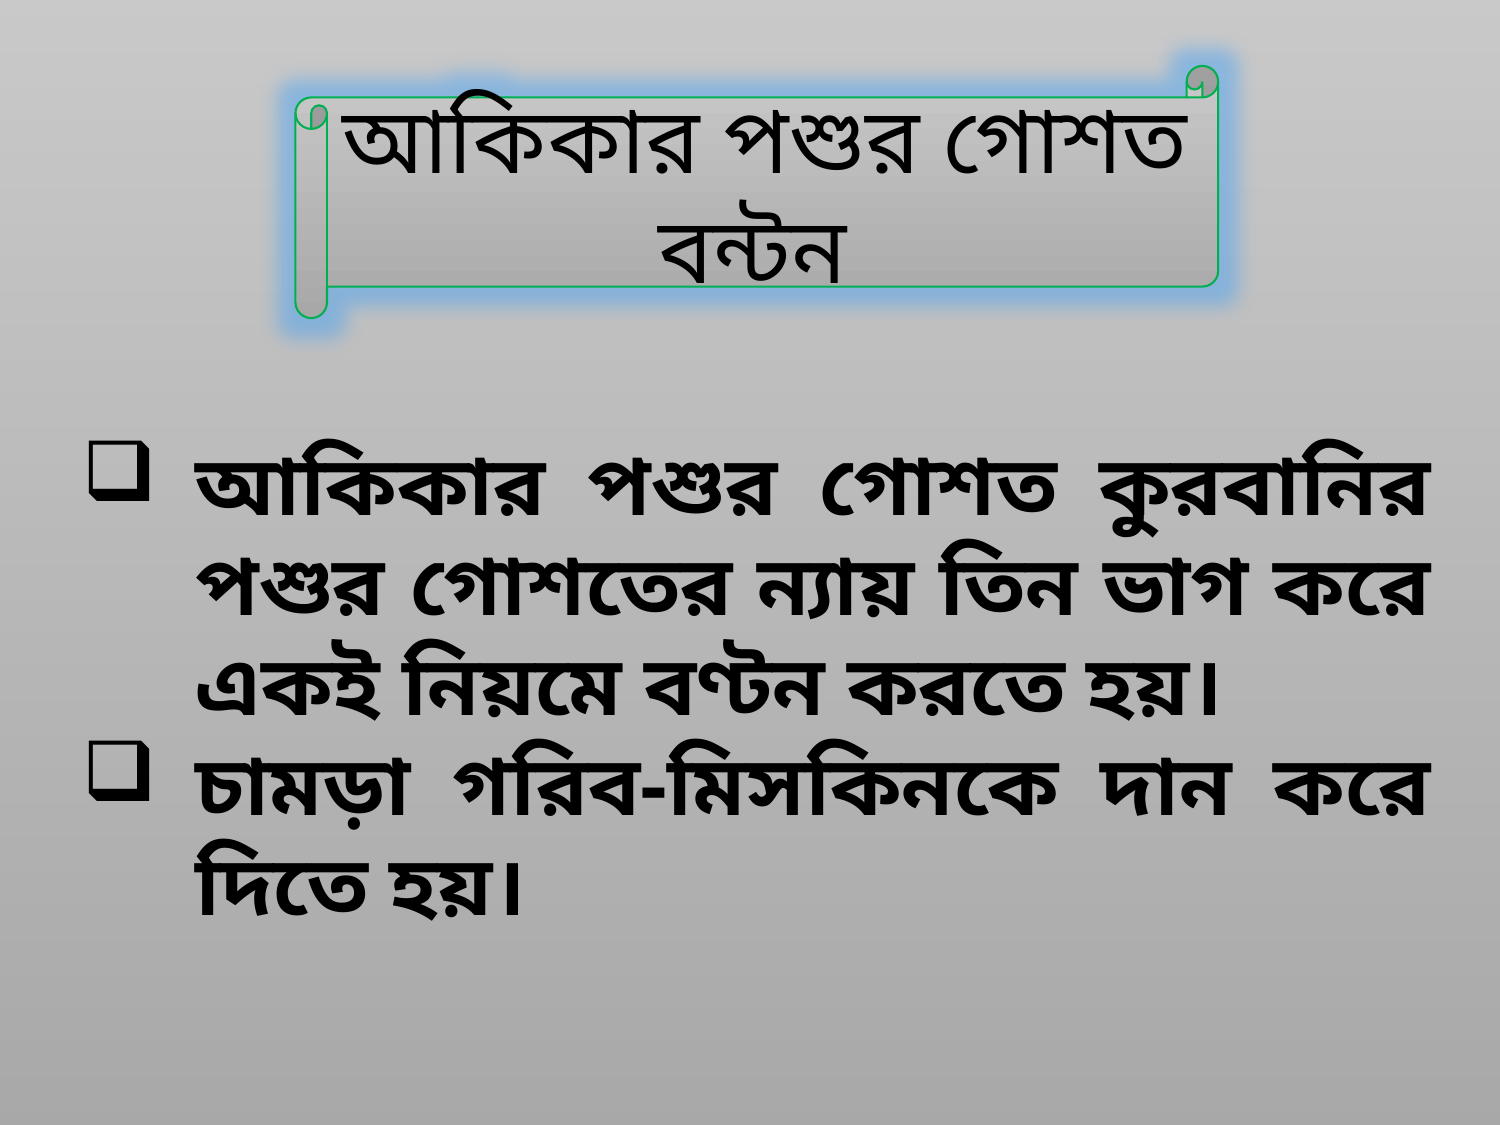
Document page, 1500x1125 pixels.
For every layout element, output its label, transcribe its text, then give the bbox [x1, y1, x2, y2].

text_box আকিকার পশুর গোশত বন্টন [294, 64, 1220, 320]
text_box আকিকার পশুর গোশত কুরবানির পশুর গোশতের ন্যায় তিন ভাগ করে একই নিয়মে বণ্টন করতে হয়। চামড়া গরিব-মিসকিনকে দান করে দিতে হয়। [68, 424, 1446, 940]
